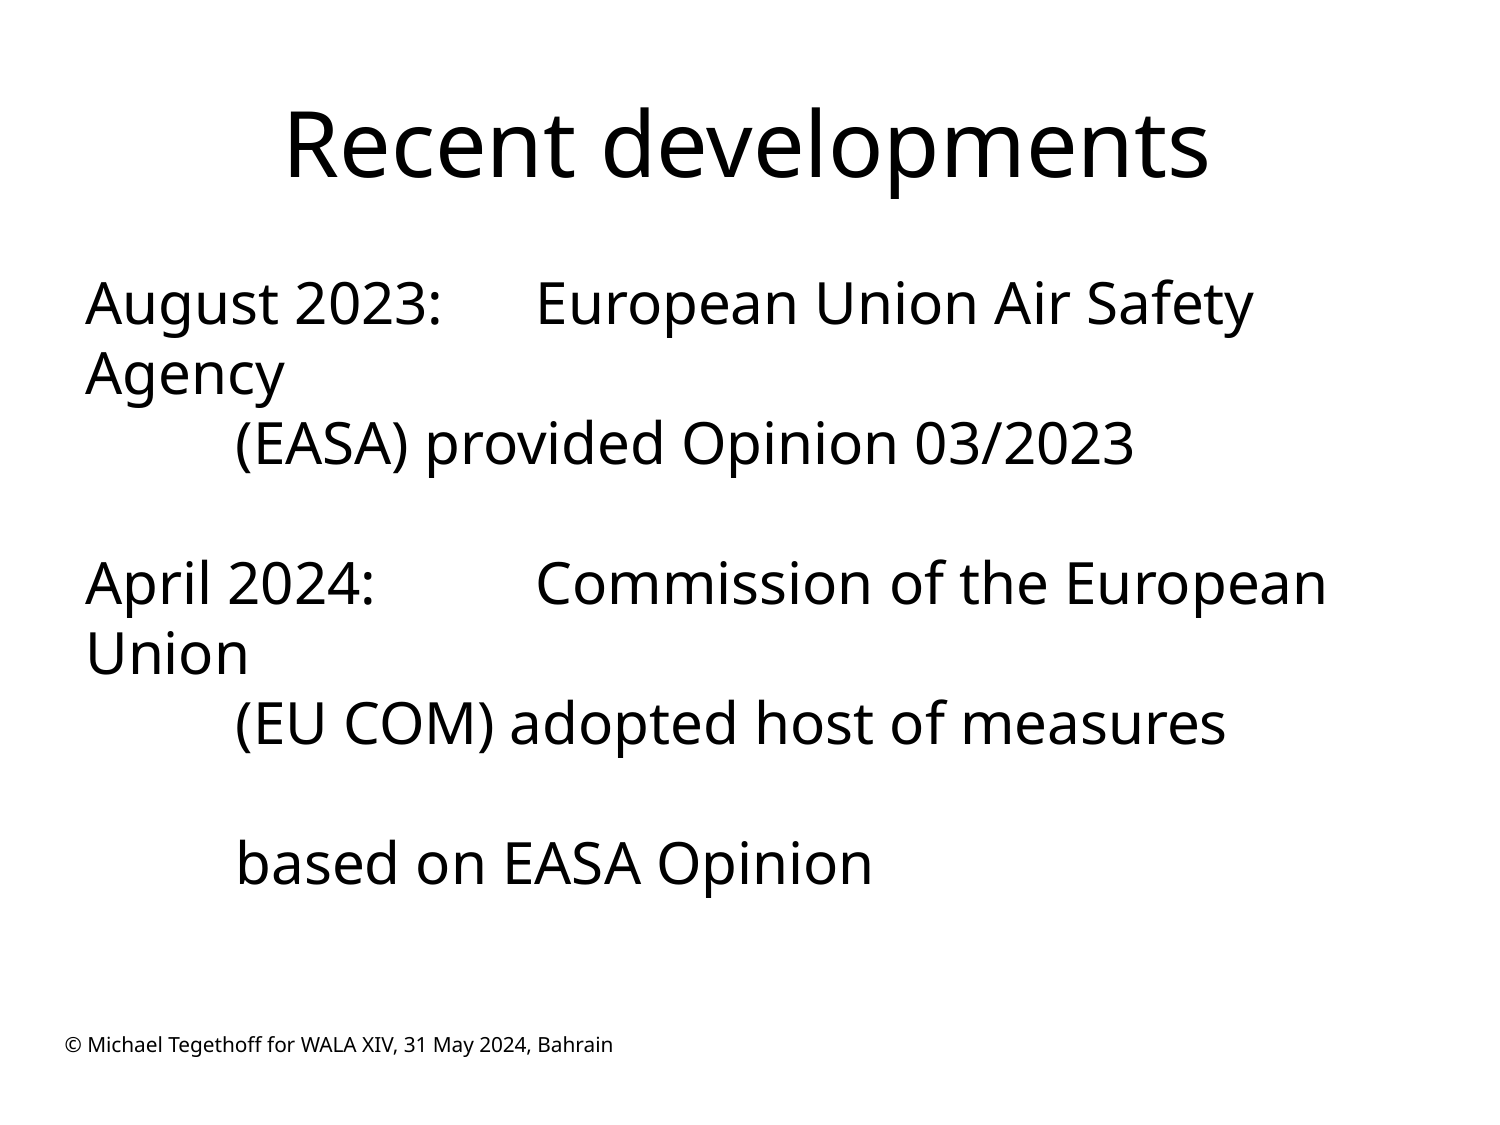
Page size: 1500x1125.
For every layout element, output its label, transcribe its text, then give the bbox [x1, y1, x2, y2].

footer © Michael Tegethoff for WALA XIV, 31 May 2024, Bahrain [401, 1024, 754, 1107]
list August 2023: European Union Air Safety Agency (EASA) provided Opinion 03/2023 April 2024: Commission of the European Union (EU COM) adopted host of measures based on EASA Opinion [70, 258, 1425, 1001]
title Recent developments [70, 47, 1425, 236]
slide_number [0, 1024, 401, 1107]
